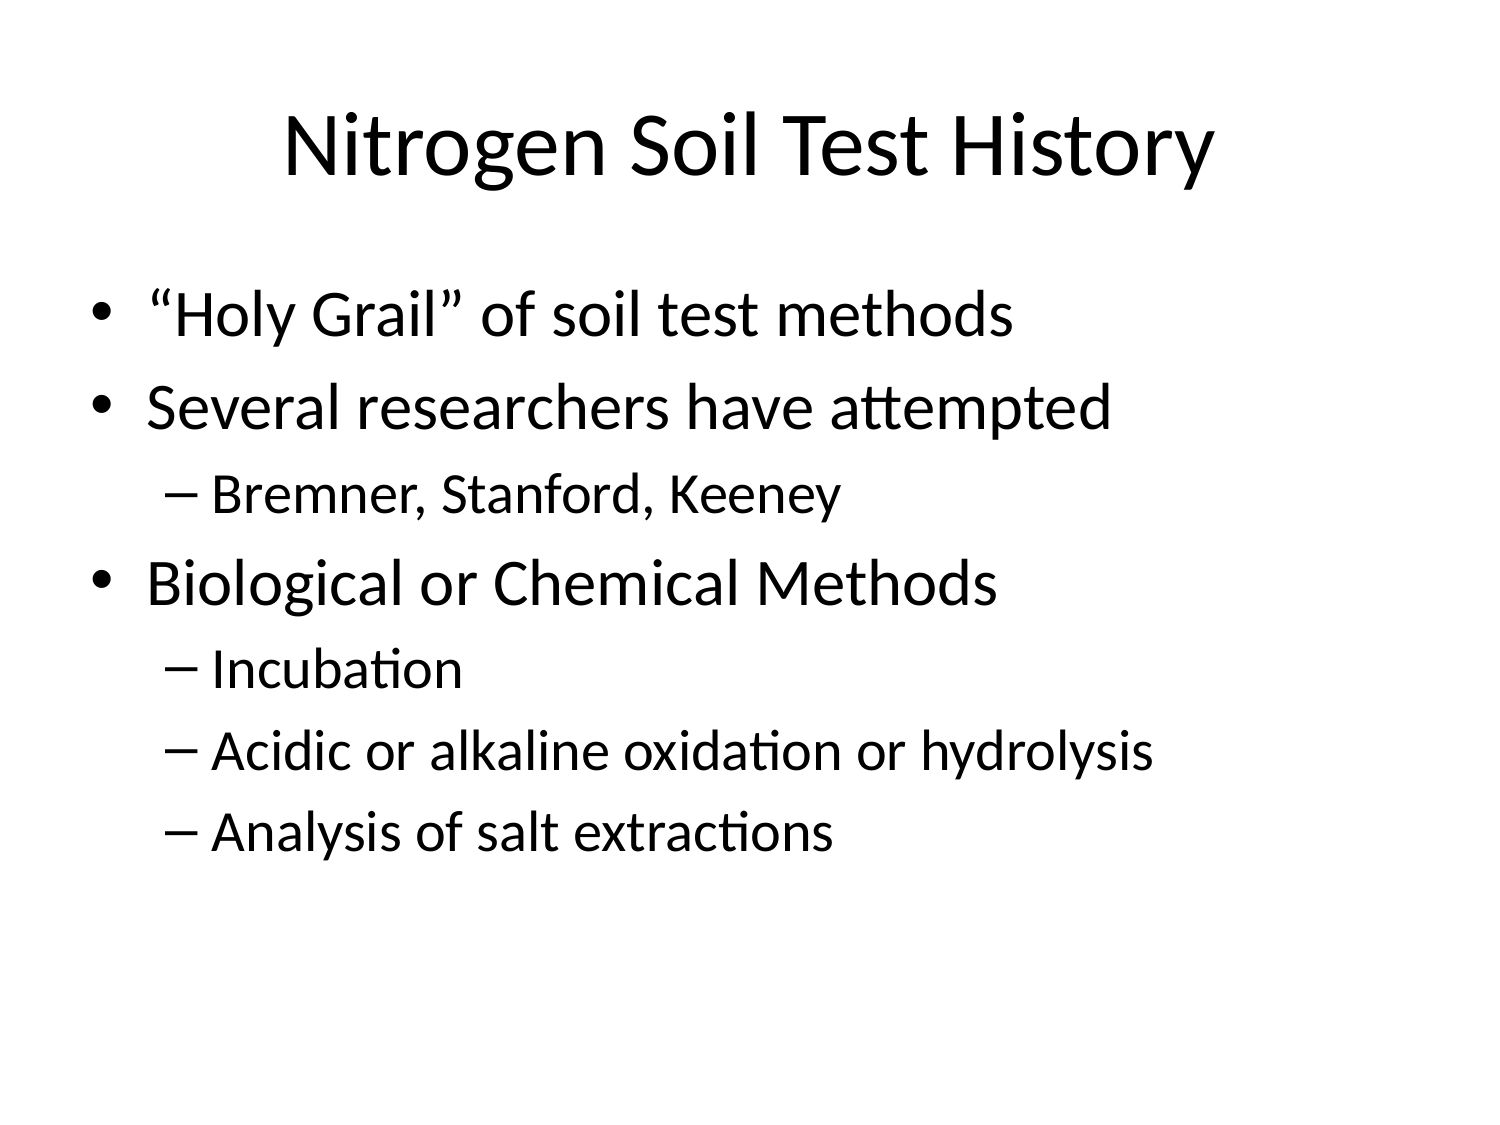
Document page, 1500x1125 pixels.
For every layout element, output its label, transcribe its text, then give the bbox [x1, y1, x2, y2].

list “Holy Grail” of soil test methods Several researchers have attempted Bremner, Stanford, Keeney Biological or Chemical Methods Incubation Acidic or alkaline oxidation or hydrolysis Analysis of salt extractions [75, 262, 1425, 1005]
title Nitrogen Soil Test History [75, 45, 1425, 233]
